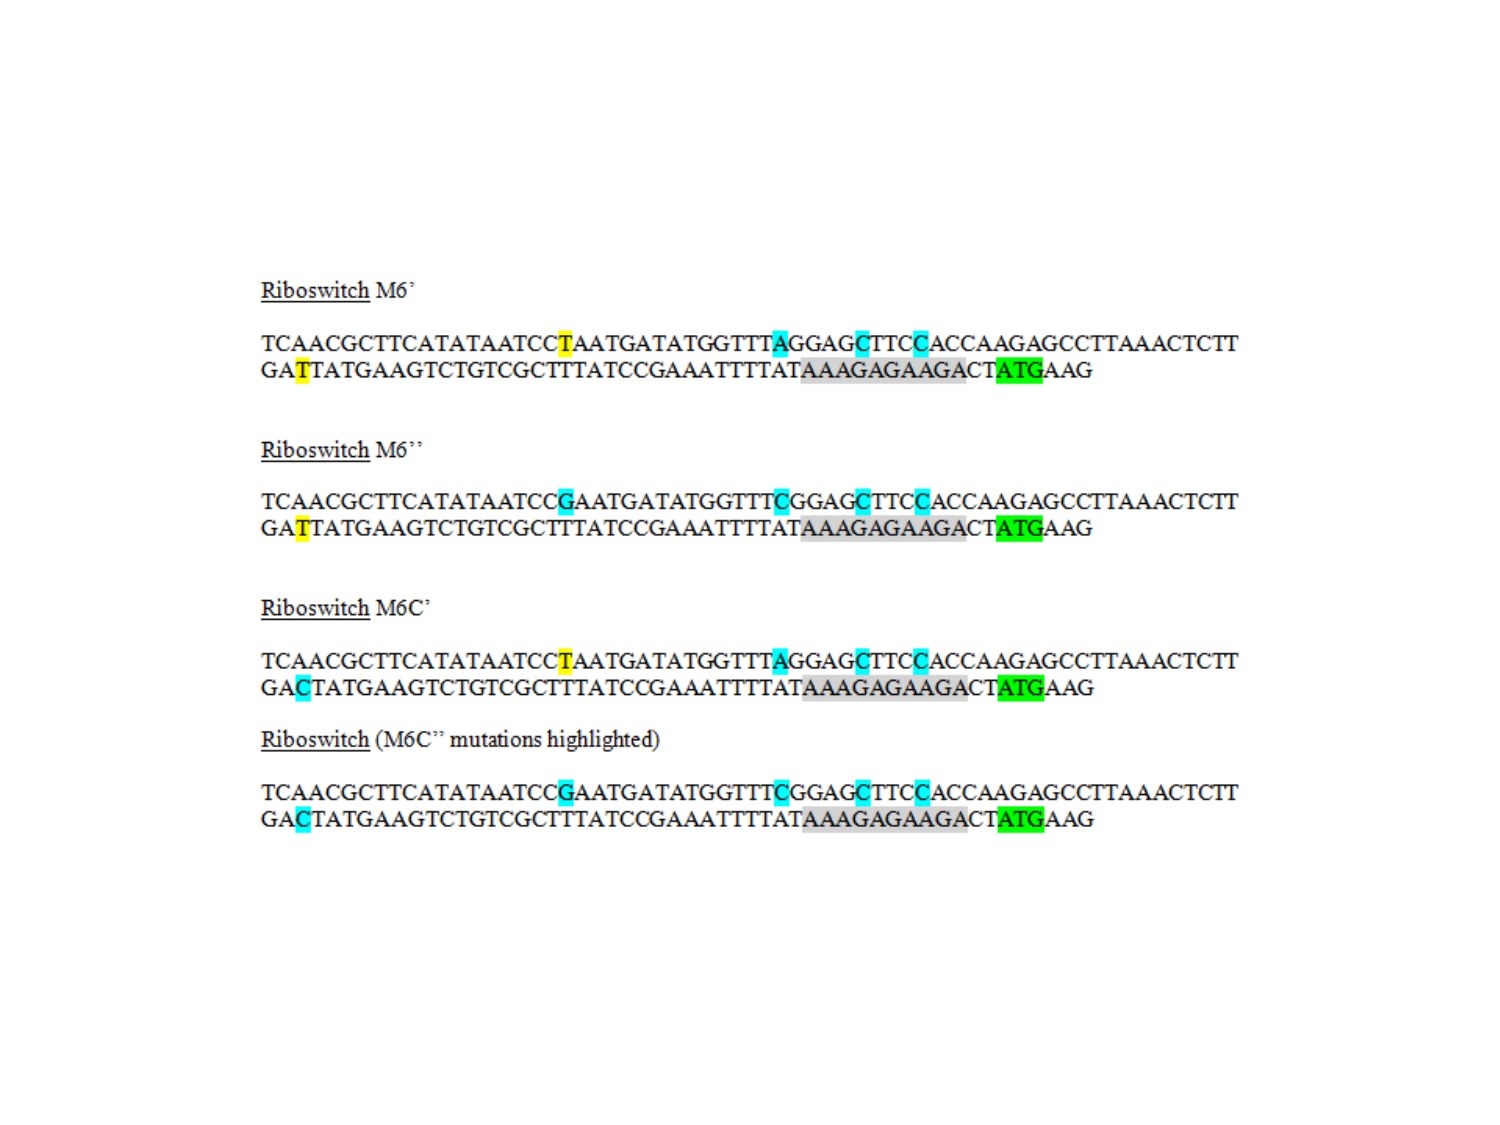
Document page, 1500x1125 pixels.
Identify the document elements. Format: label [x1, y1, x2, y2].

picture [180, 248, 1320, 877]
